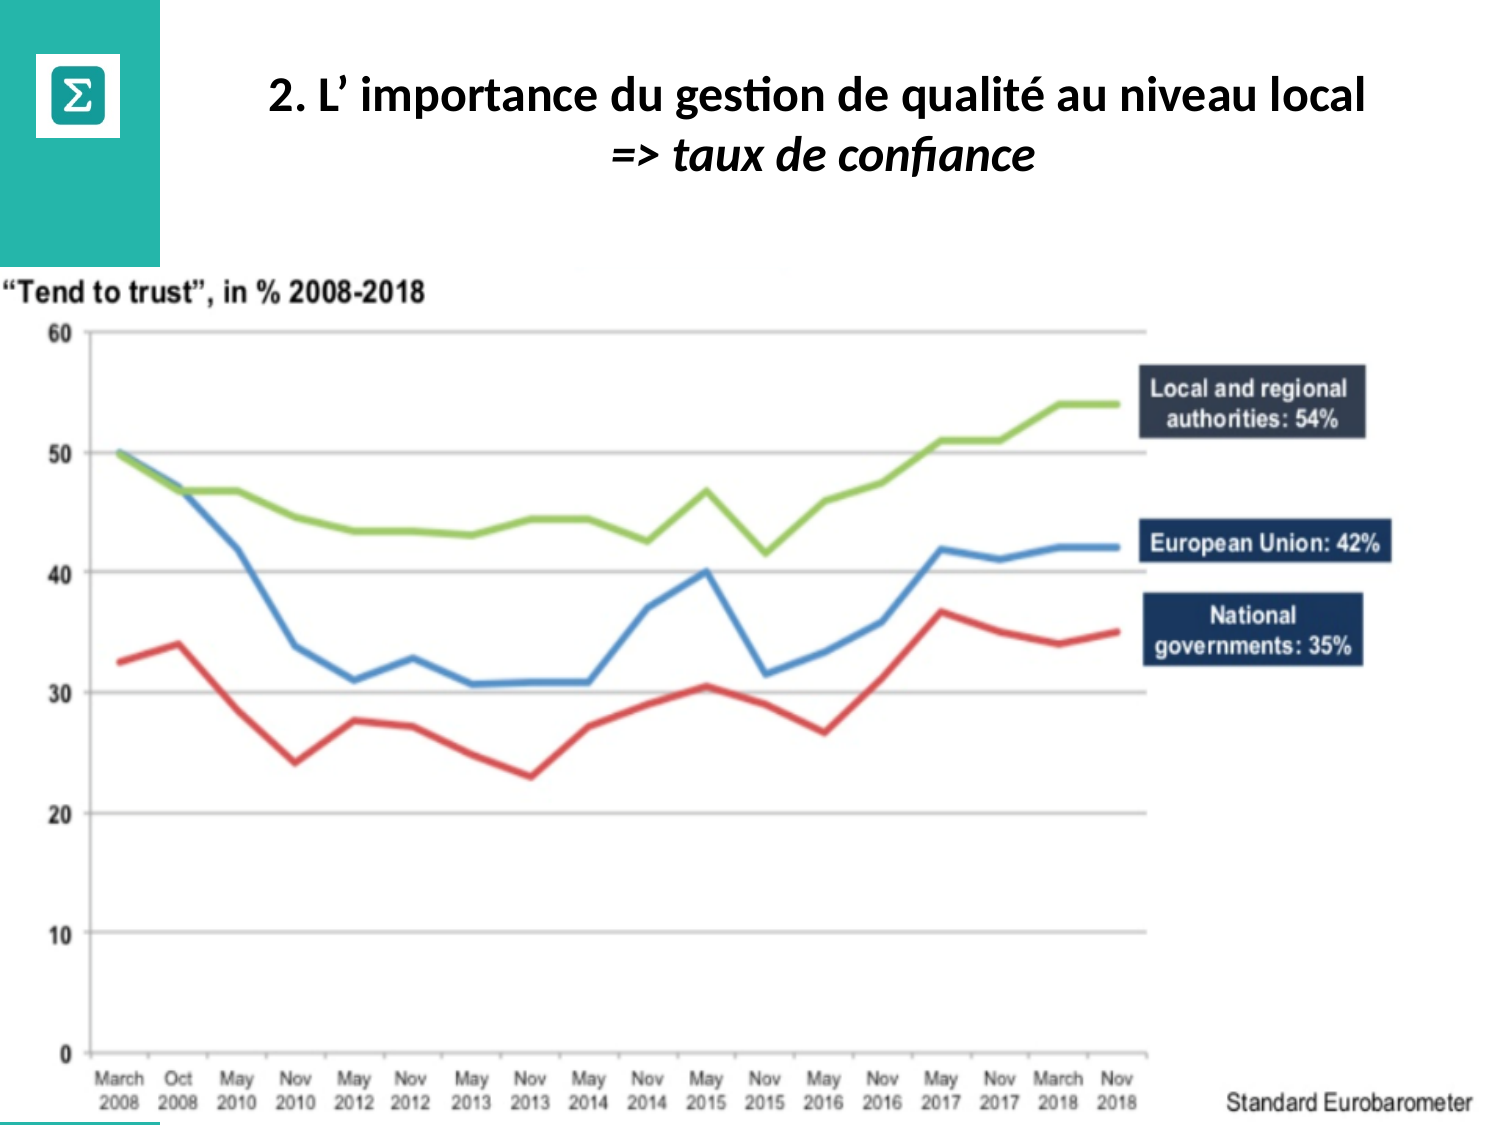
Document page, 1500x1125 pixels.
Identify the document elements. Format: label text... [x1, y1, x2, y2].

picture [0, 0, 1495, 1125]
title 2. L’ importance du gestion de qualité au niveau local => taux de confiance [148, 54, 1499, 205]
